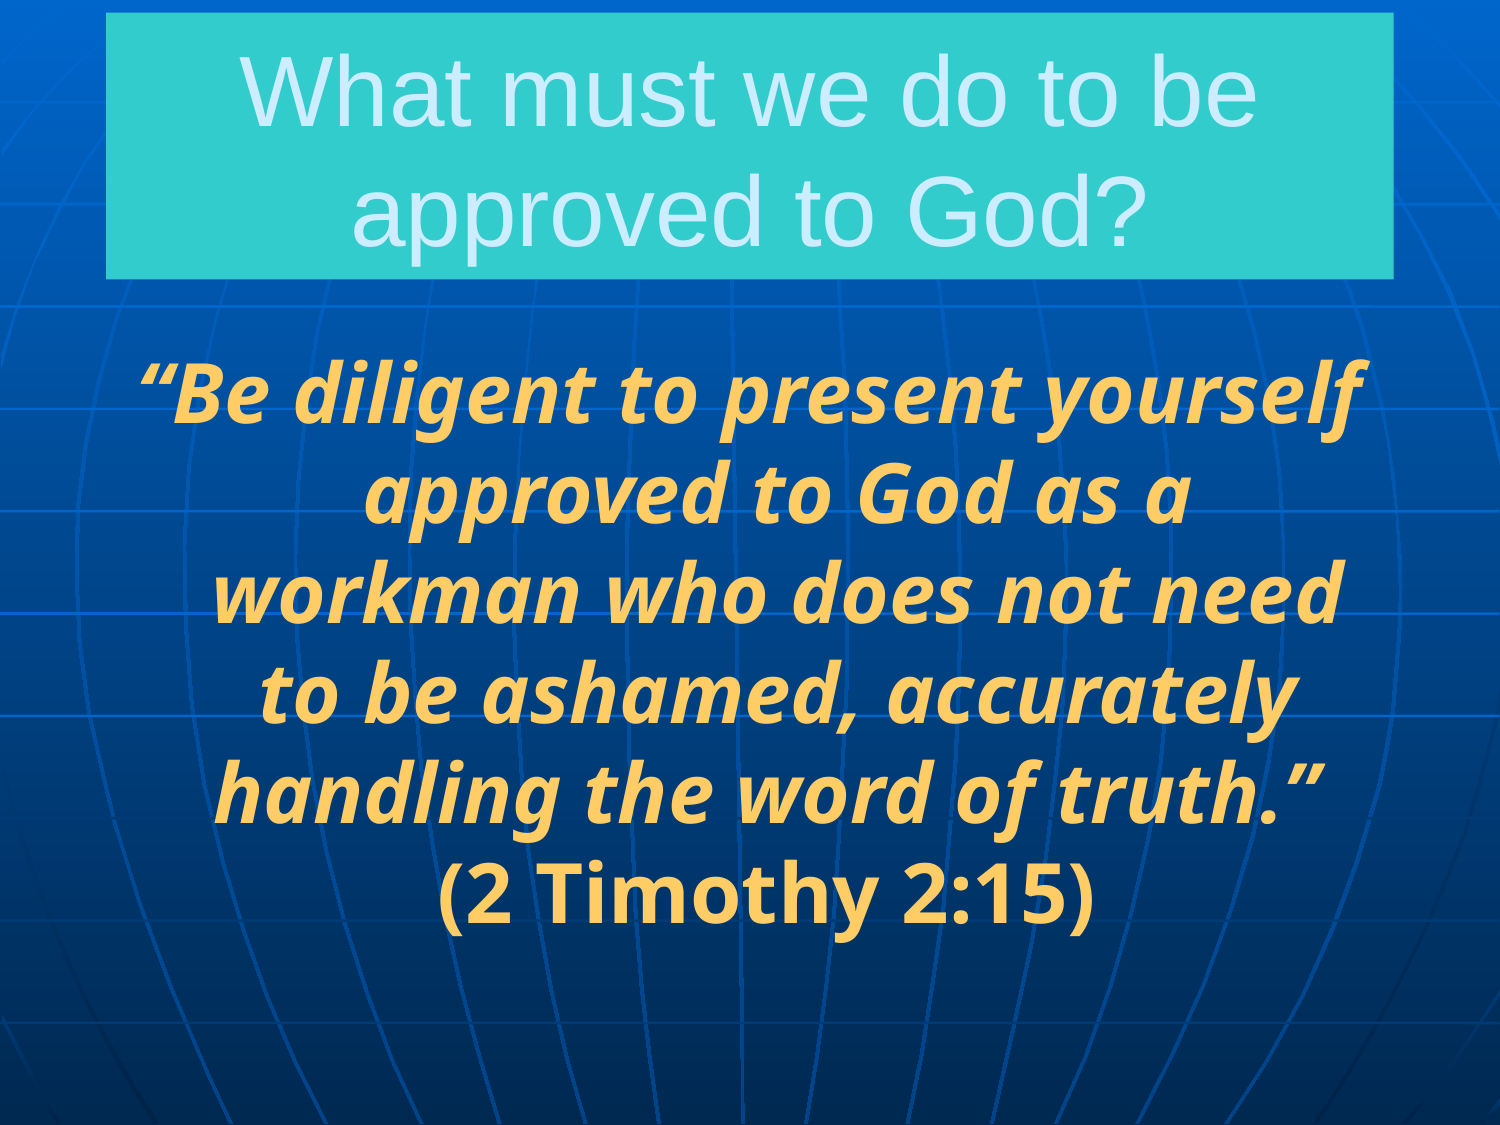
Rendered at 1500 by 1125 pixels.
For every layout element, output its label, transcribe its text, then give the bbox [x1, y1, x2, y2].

title What must we do to be approved to God? [105, 12, 1394, 280]
list “Be diligent to present yourself approved to God as a workman who does not need to be ashamed, accurately handling the word of truth.” (2 Timothy 2:15) [112, 332, 1388, 1083]
